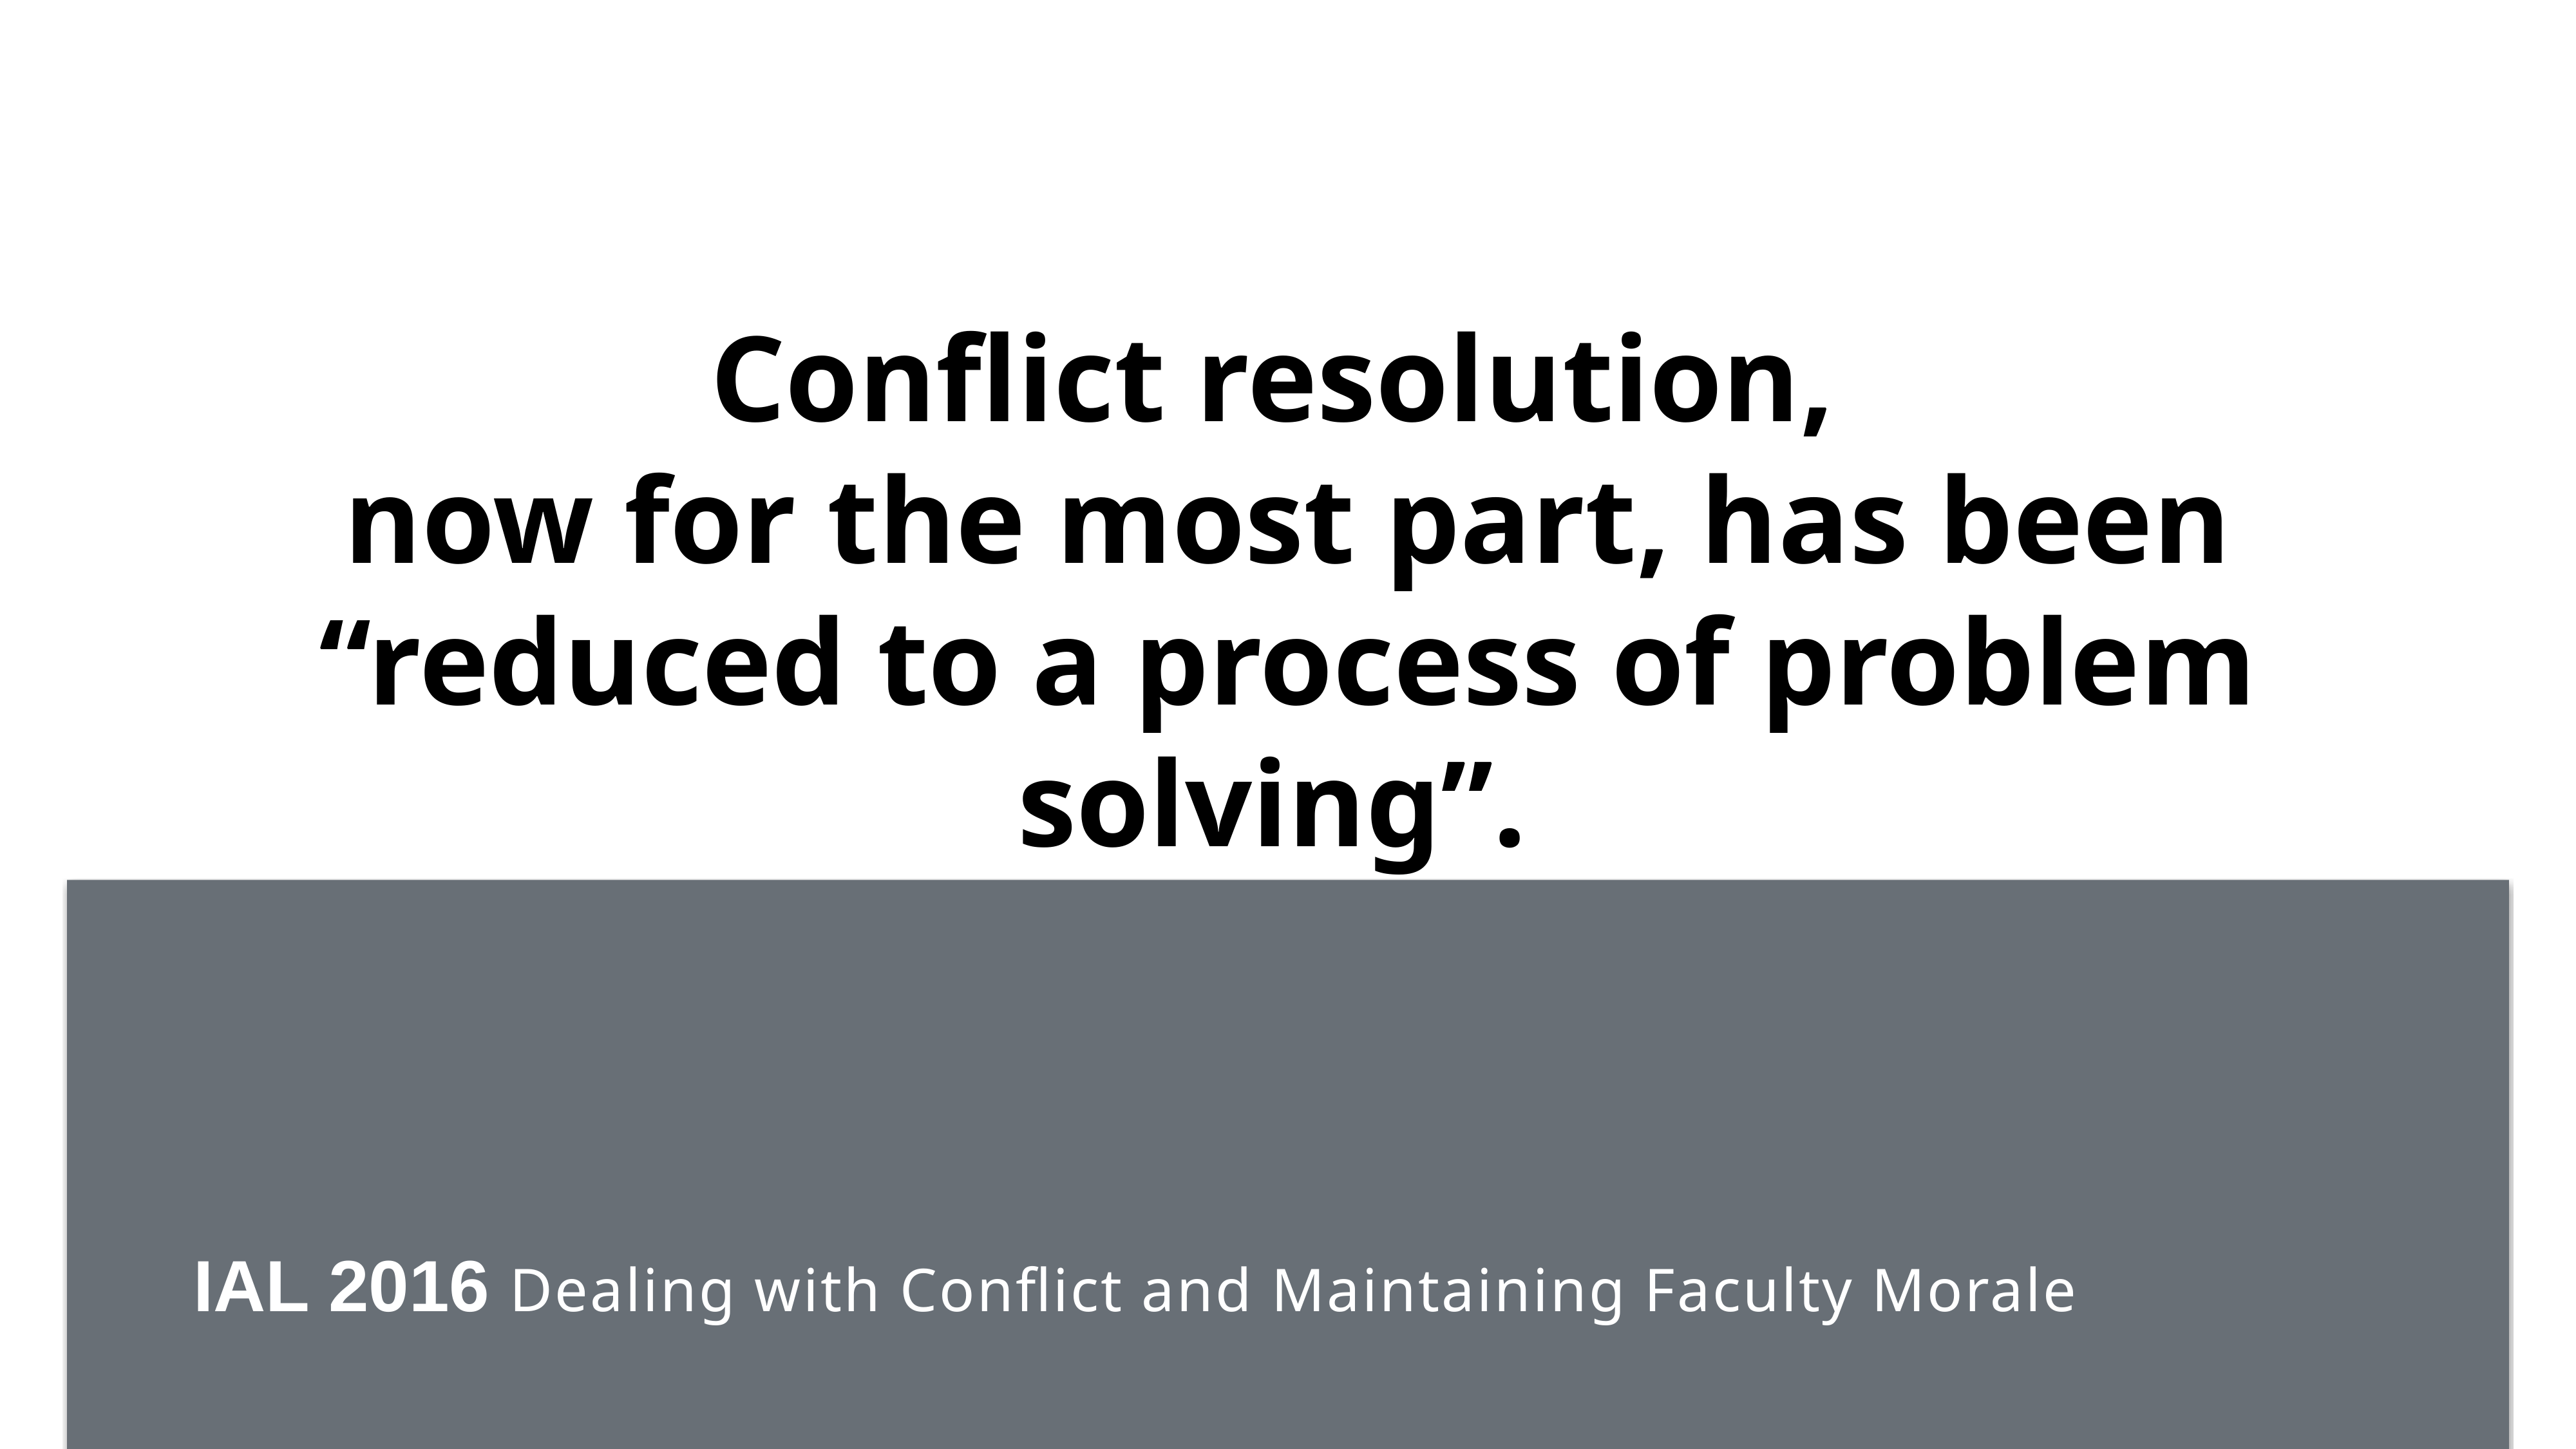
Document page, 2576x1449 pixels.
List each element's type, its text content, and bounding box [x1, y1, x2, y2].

list IAL 2016 Dealing with Conflict and Maintaining Faculty Morale [66, 879, 2510, 1449]
title Conflict resolution, now for the most part, has been “reduced to a process of problem solving”. [66, 100, 2510, 871]
